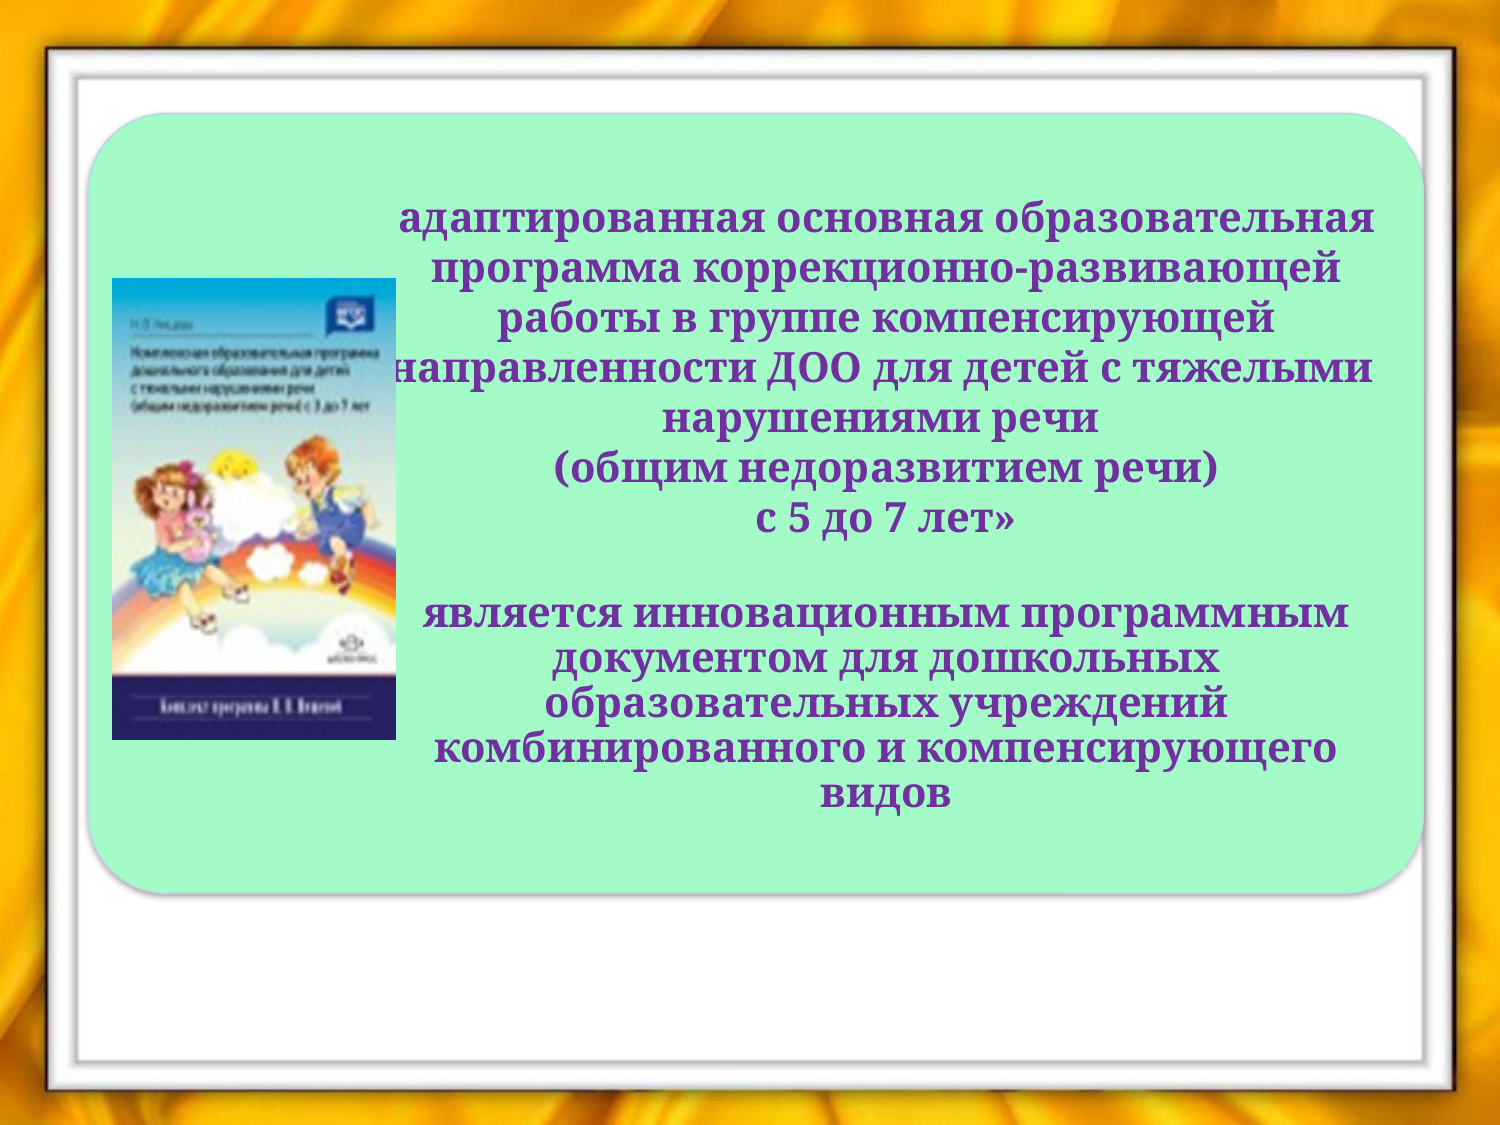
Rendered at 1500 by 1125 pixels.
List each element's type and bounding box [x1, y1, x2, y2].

text_box [88, 113, 1424, 894]
picture [0, 0, 1500, 1125]
